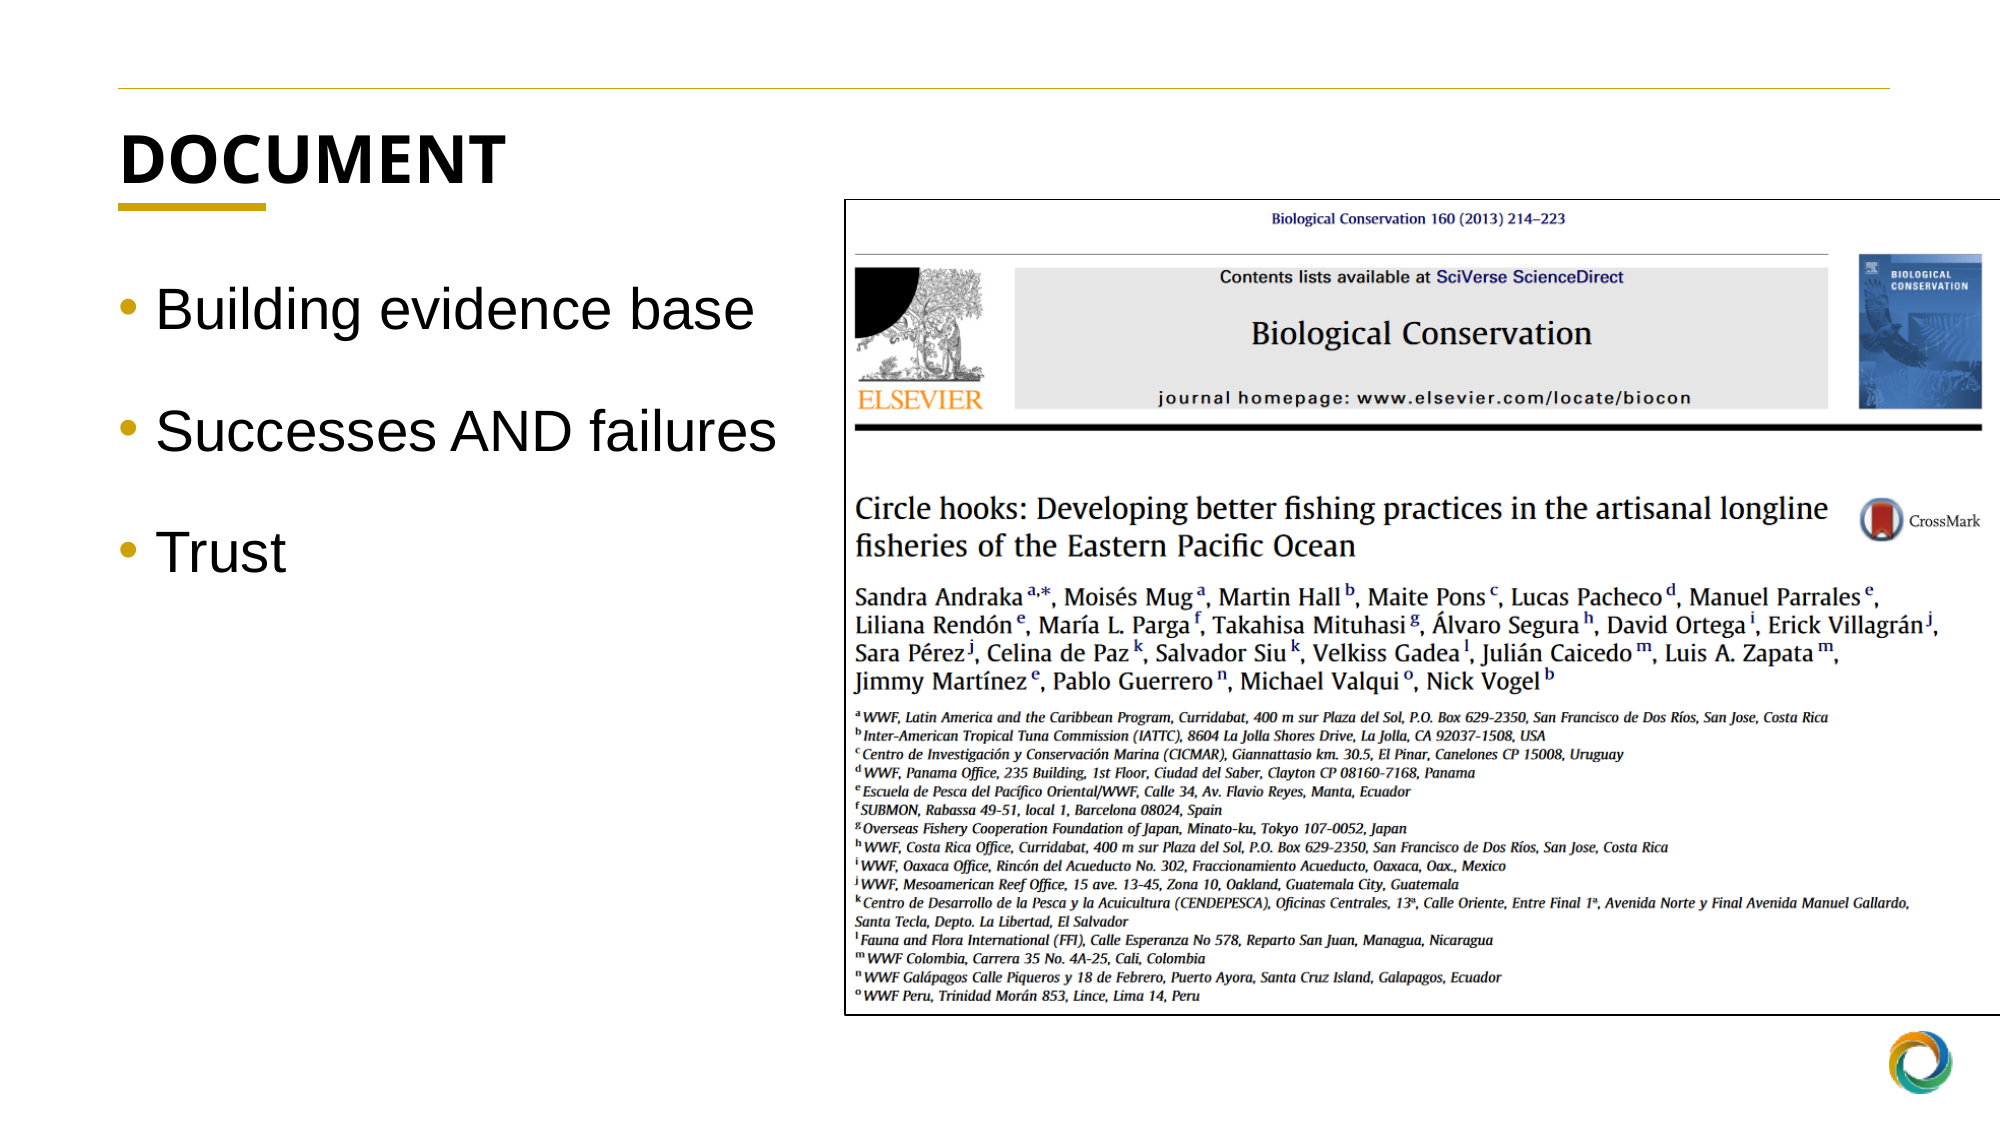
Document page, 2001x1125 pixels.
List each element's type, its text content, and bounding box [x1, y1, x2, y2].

picture [845, 200, 2000, 1015]
list DOCUMENT [118, 124, 1890, 185]
list Building evidence base Successes AND failures Trust [118, 236, 840, 979]
picture [1889, 1031, 1956, 1094]
